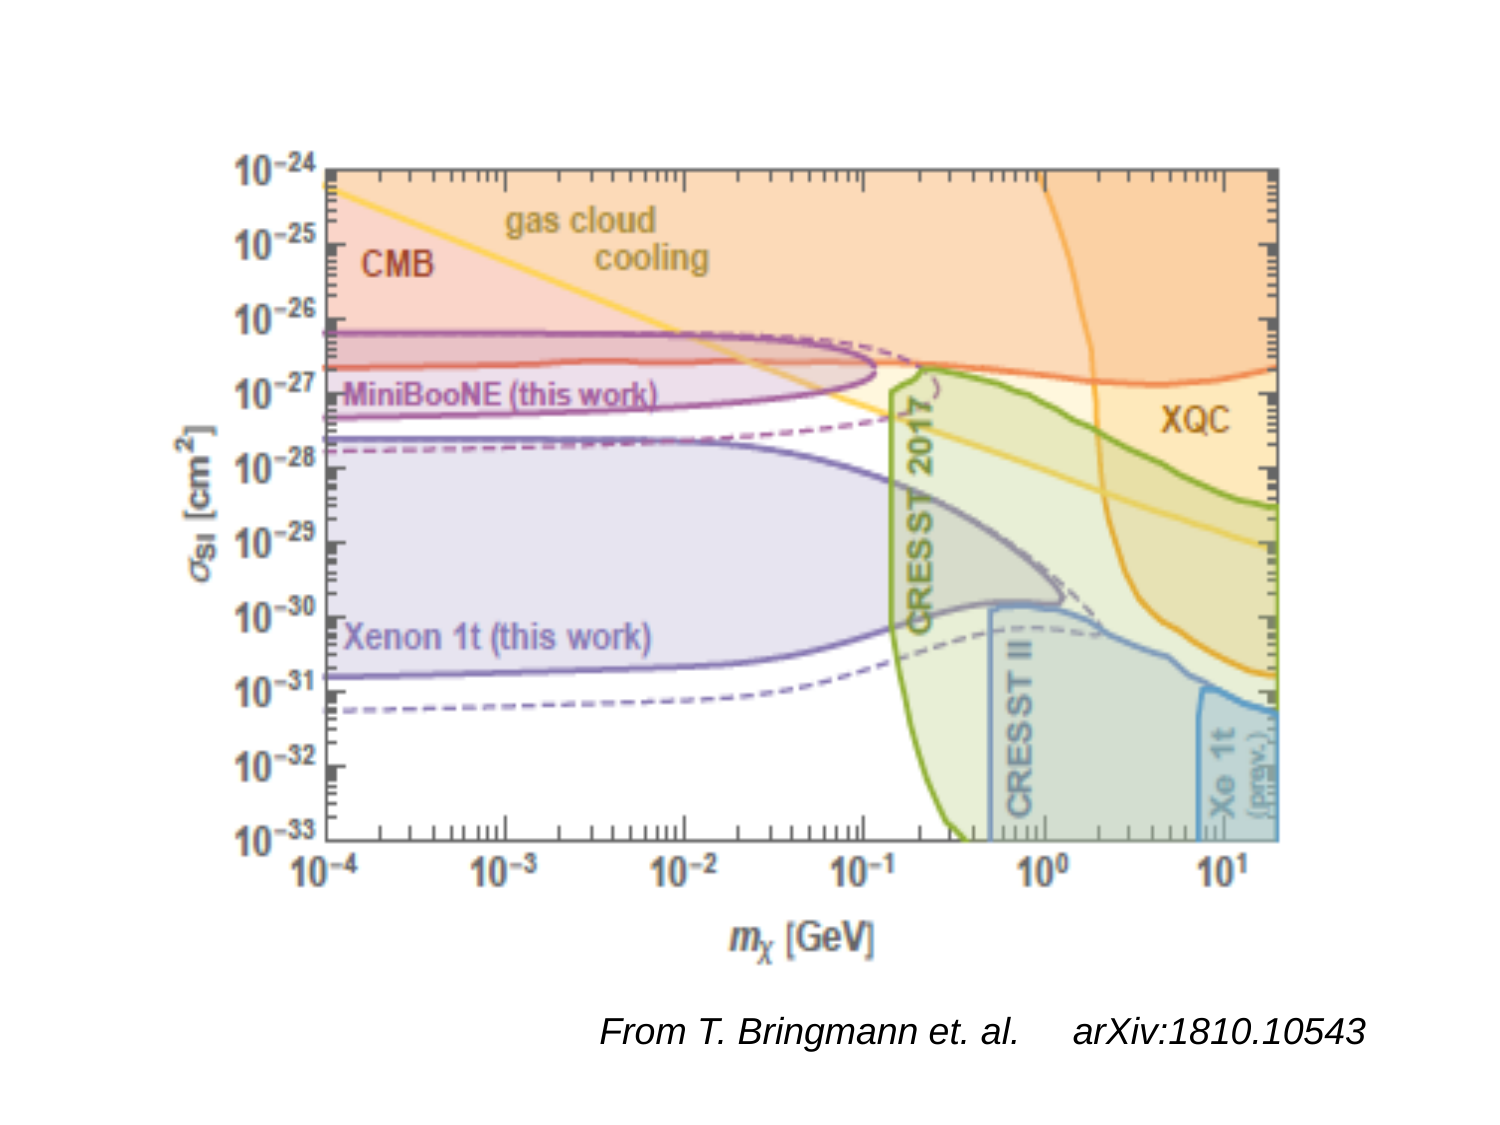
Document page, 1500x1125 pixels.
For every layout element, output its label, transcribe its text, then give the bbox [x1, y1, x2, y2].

picture [147, 78, 1316, 1000]
text_box From T. Bringmann et. al. arXiv:1810.10543 [584, 999, 1500, 1060]
